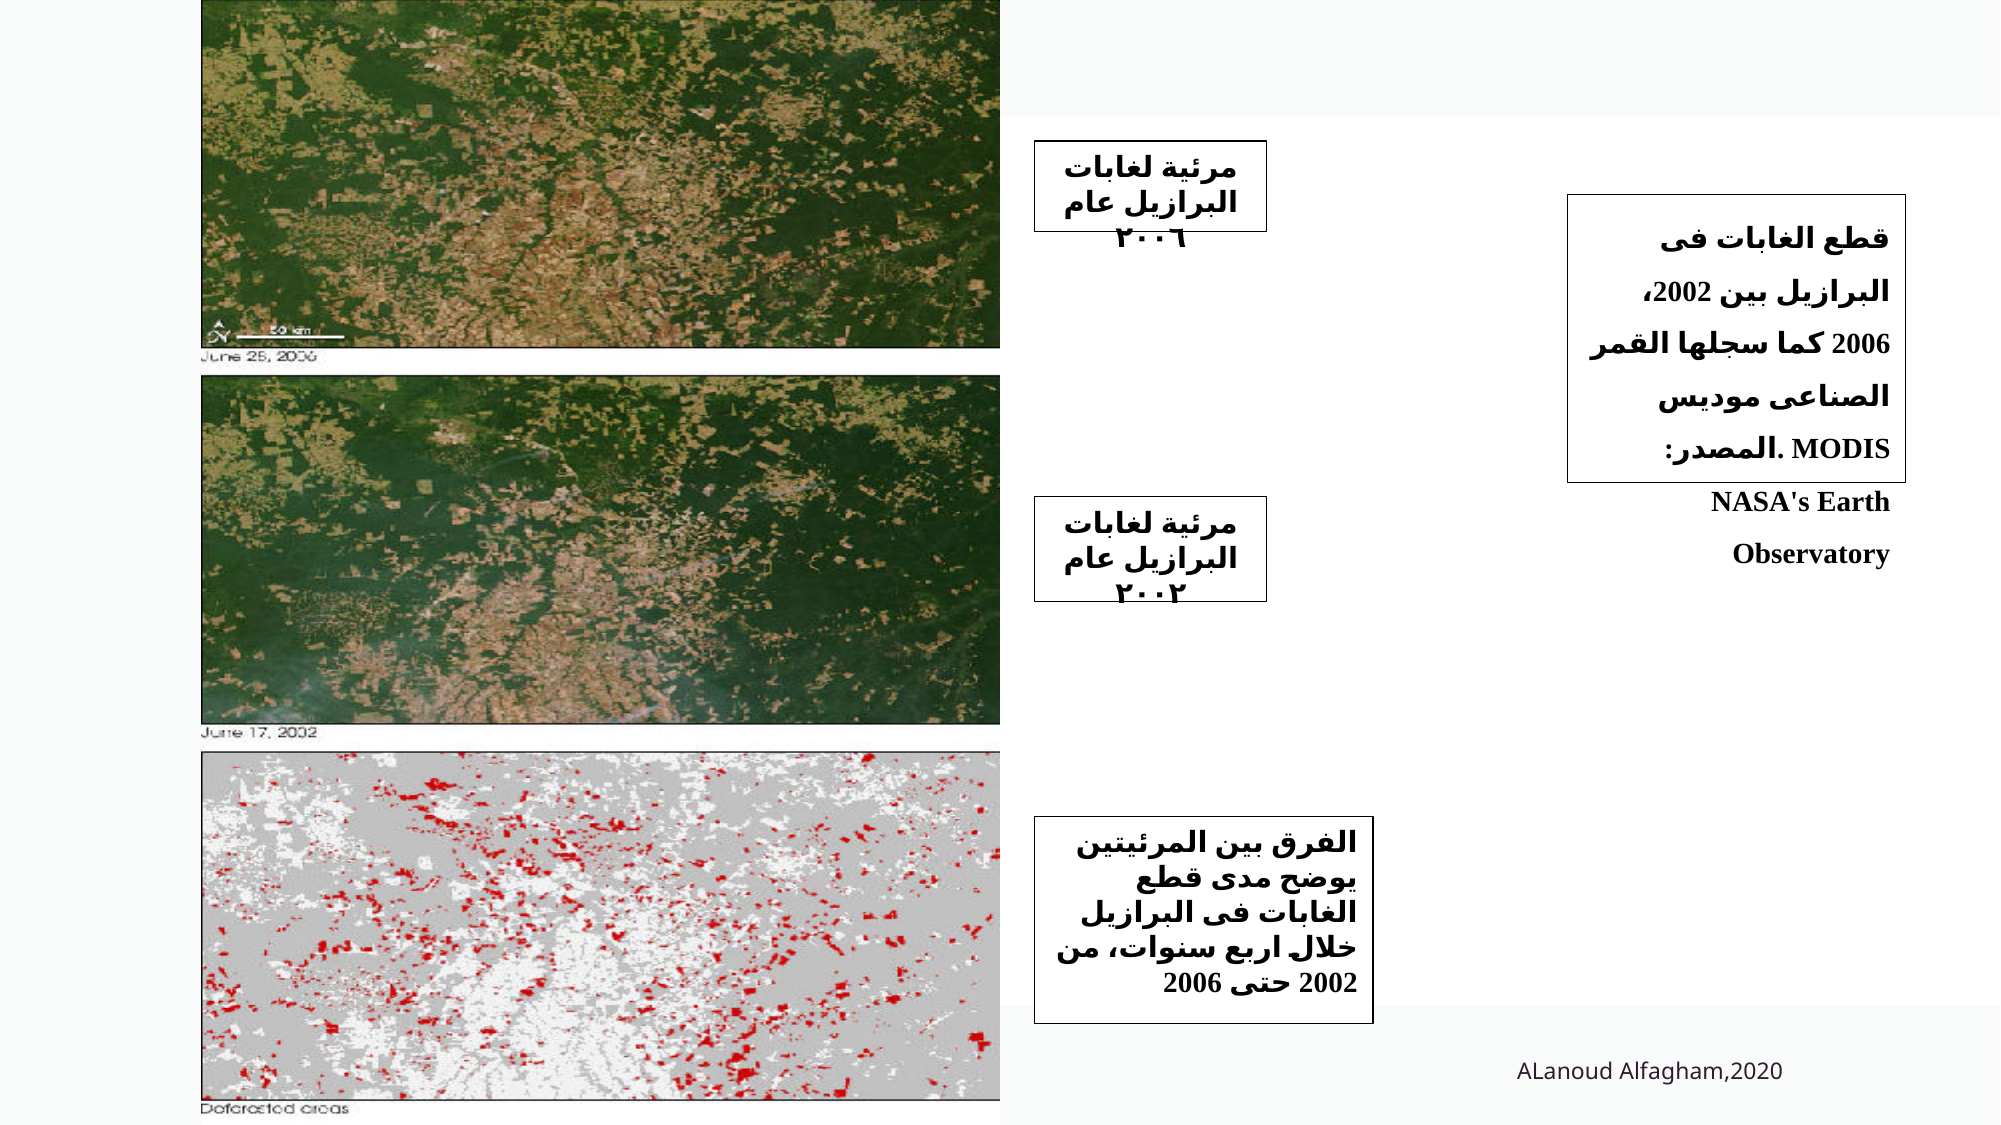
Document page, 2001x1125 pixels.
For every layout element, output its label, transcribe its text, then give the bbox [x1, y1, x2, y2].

picture [201, 0, 1000, 1125]
text_box مرئية لغابات البرازيل عام ٢٠٠٦ [1034, 141, 1267, 232]
text_box مرئية لغابات البرازيل عام ٢٠٠٢ [1034, 496, 1267, 602]
text_box الفرق بين المرئيتين يوضح مدى قطع الغابات فى البرازيل خلال اربع سنوات، من 2002 حتى 2006 [1034, 816, 1373, 1024]
text_box قطع الغابات فى البرازيل بين 2002، 2006 كما سجلها القمر الصناعى موديس MODIS .المصدر: NASA's Earth Observatory [1567, 194, 1906, 483]
footer ALanoud Alfagham,2020 [1000, 1020, 1799, 1125]
